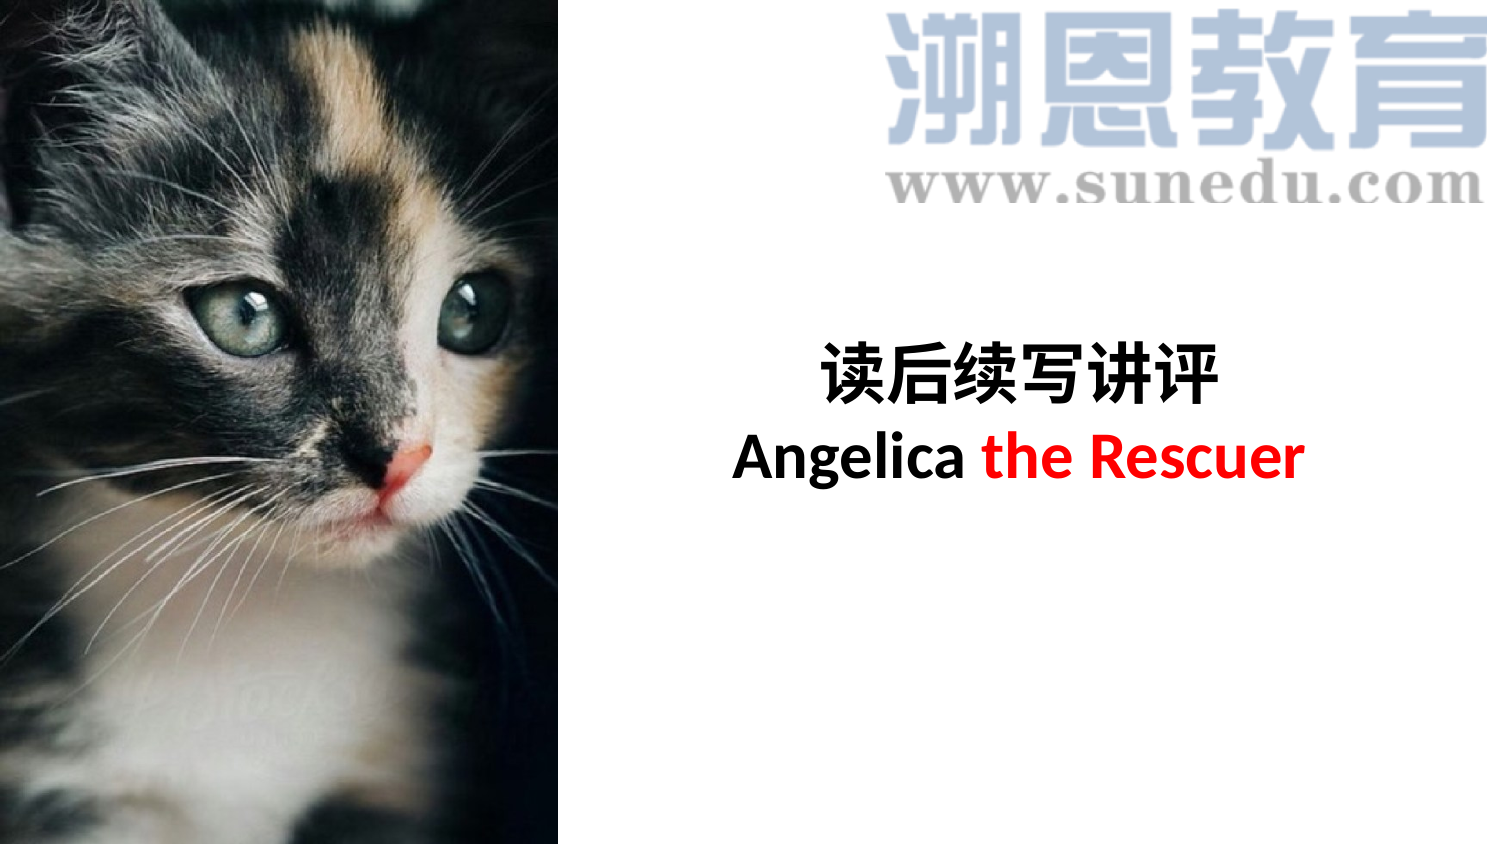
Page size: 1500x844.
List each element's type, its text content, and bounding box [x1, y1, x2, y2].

text_box 读后续写讲评 Angelica the Rescuer [579, 244, 1460, 500]
picture [883, 7, 1487, 203]
picture [0, 0, 558, 844]
